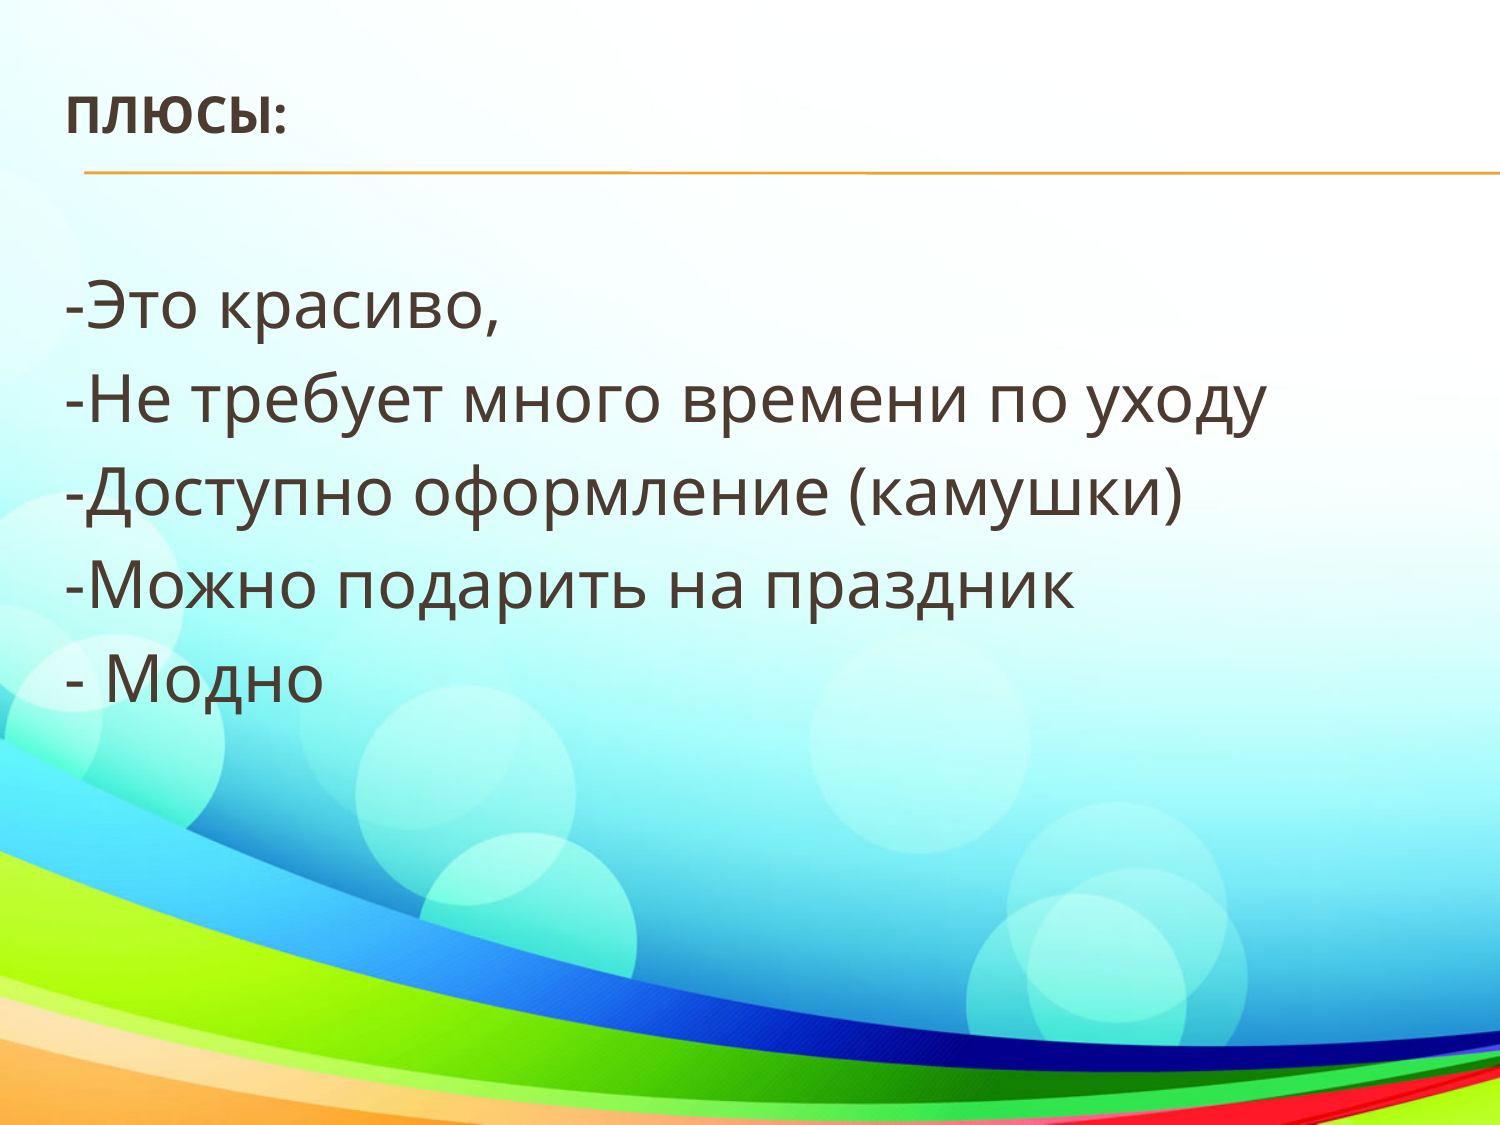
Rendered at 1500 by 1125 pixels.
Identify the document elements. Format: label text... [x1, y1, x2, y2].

picture [0, 0, 1500, 1125]
title Плюсы: [50, 75, 1475, 213]
list -Это красиво, -Не требует много времени по уходу -Доступно оформление (камушки) -Можно подарить на праздник - Модно [50, 254, 1475, 998]
